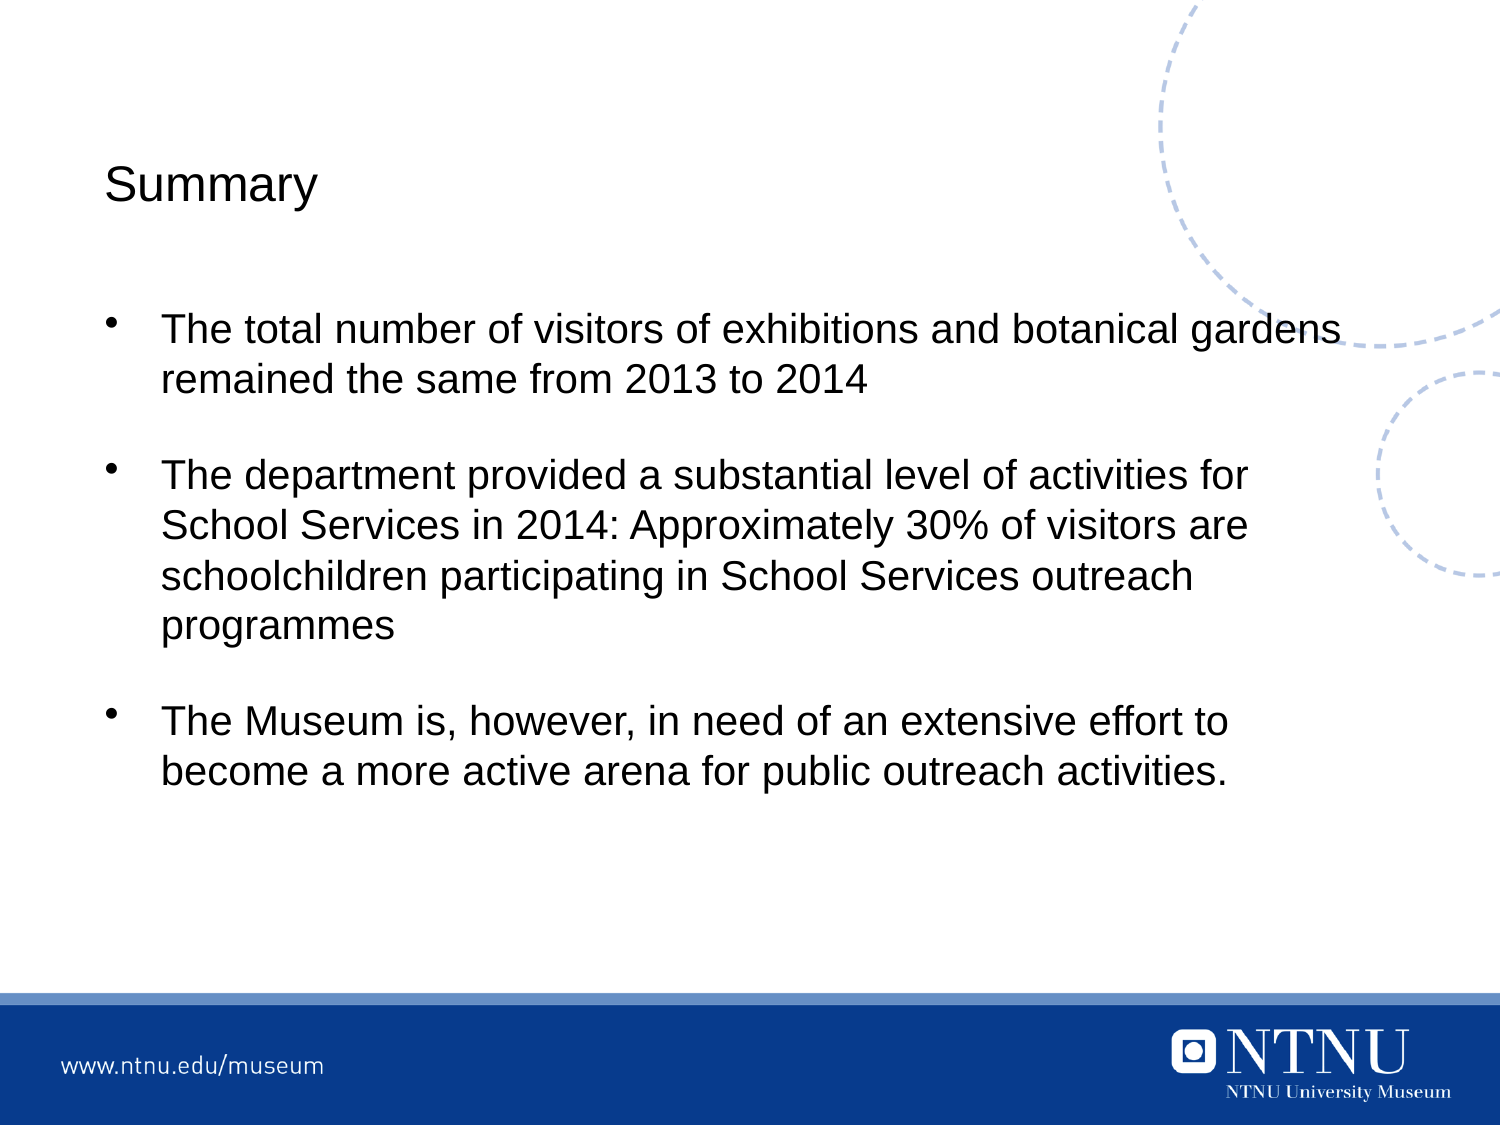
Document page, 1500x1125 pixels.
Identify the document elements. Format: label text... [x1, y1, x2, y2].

list The total number of visitors of exhibitions and botanical gardens remained the same from 2013 to 2014 The department provided a substantial level of activities for School Services in 2014: Approximately 30% of visitors are schoolchildren participating in School Services outreach programmes The Museum is, however, in need of an extensive effort to become a more active arena for public outreach activities. [89, 294, 1365, 858]
title Summary [89, 87, 1365, 275]
picture [0, 0, 1500, 1125]
